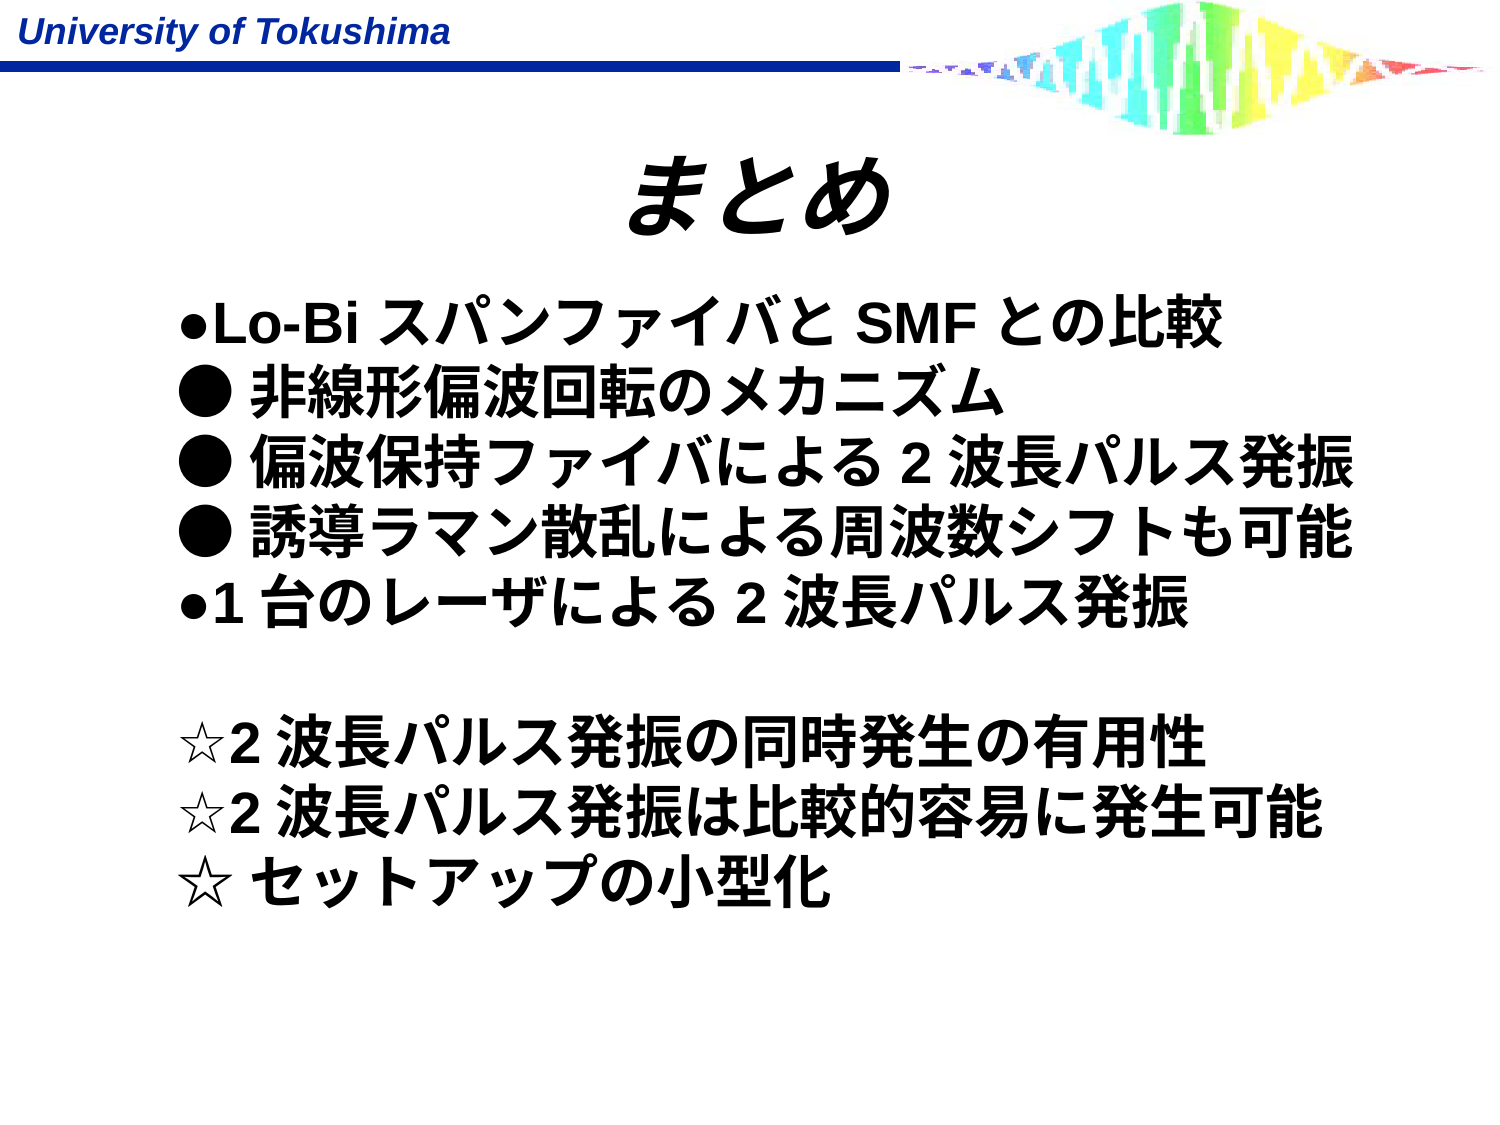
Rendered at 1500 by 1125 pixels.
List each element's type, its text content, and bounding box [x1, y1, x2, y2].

picture [900, 0, 1500, 138]
text_box ●Lo-BiスパンファイバとSMFとの比較 ●非線形偏波回転のメカニズム ●偏波保持ファイバによる2波長パルス発振 ●誘導ラマン散乱による周波数シフトも可能 ●1台のレーザによる2波長パルス発振 ☆2波長パルス発振の同時発生の有用性 ☆2波長パルス発振は比較的容易に発生可能 ☆セットアップの小型化 [162, 278, 1371, 923]
title まとめ [112, 99, 1388, 288]
